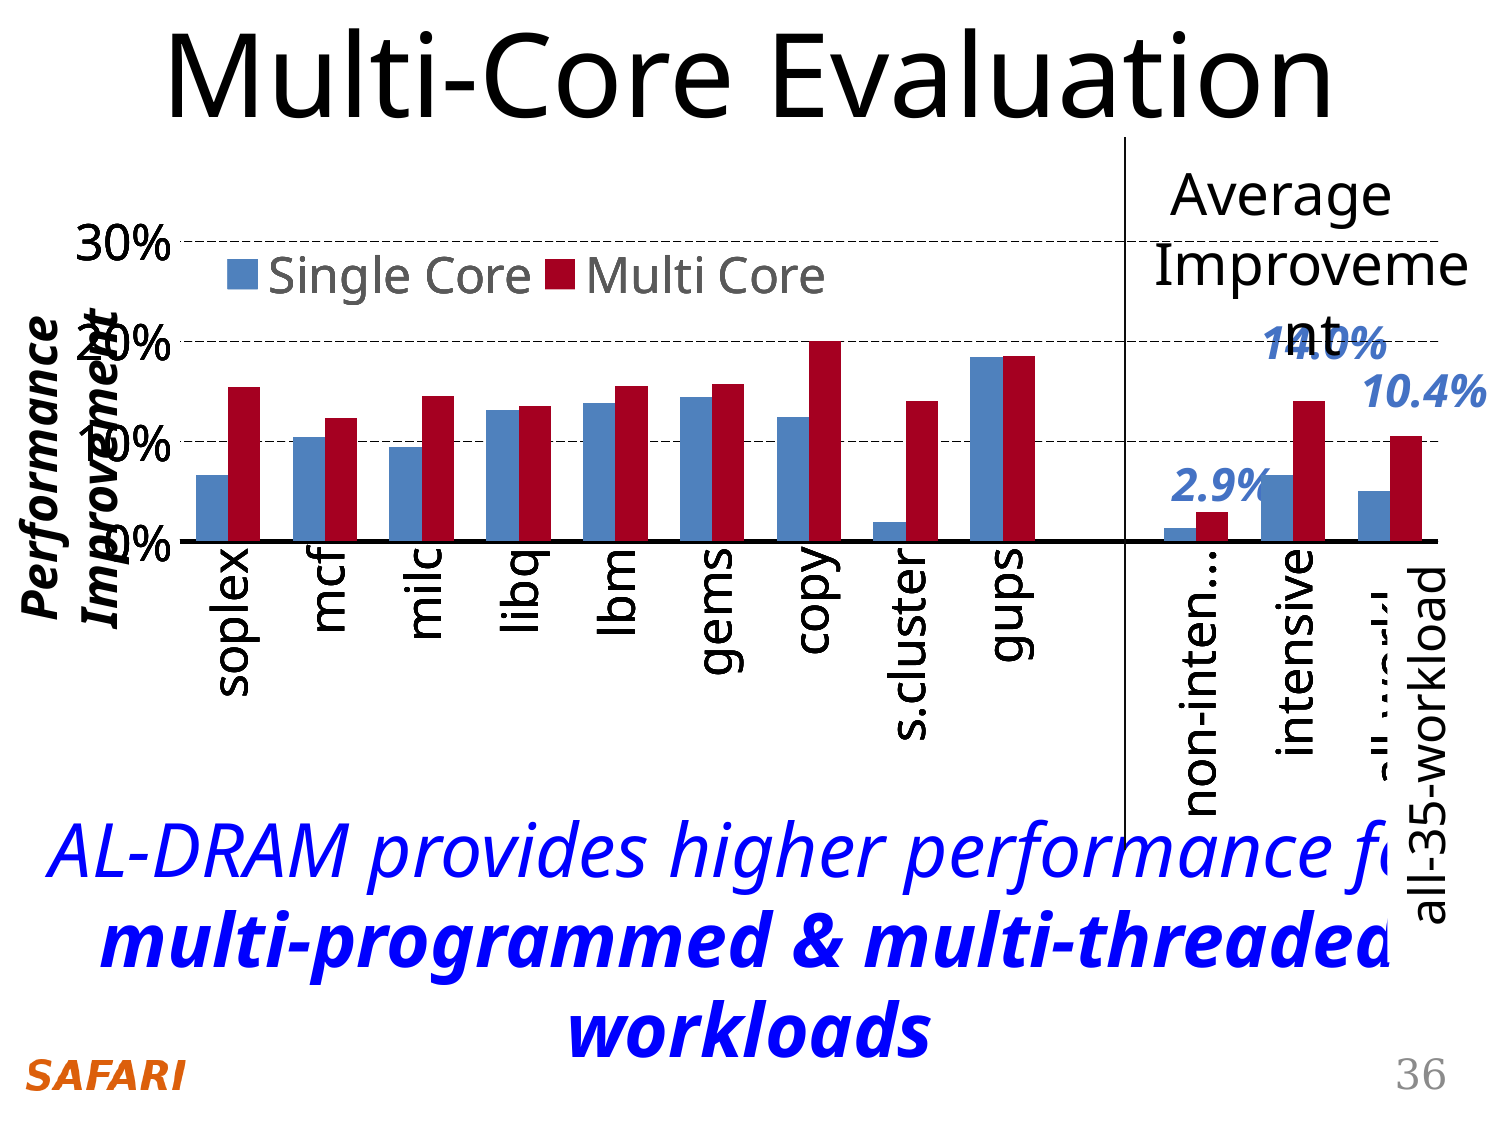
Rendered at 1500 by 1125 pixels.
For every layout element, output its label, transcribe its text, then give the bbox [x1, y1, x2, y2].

text_box Multi-Core Evaluation [0, 24, 1500, 150]
text_box AL-DRAM provides higher performance for multi-programmed & multi-threaded workloads [0, 849, 1500, 1025]
picture [24, 1051, 191, 1100]
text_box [75, 162, 1489, 863]
text_box all-35-workload [1387, 863, 1463, 963]
text_box Performance Improvement [0, 175, 75, 763]
text_box Average Improvement [1126, 149, 1500, 375]
